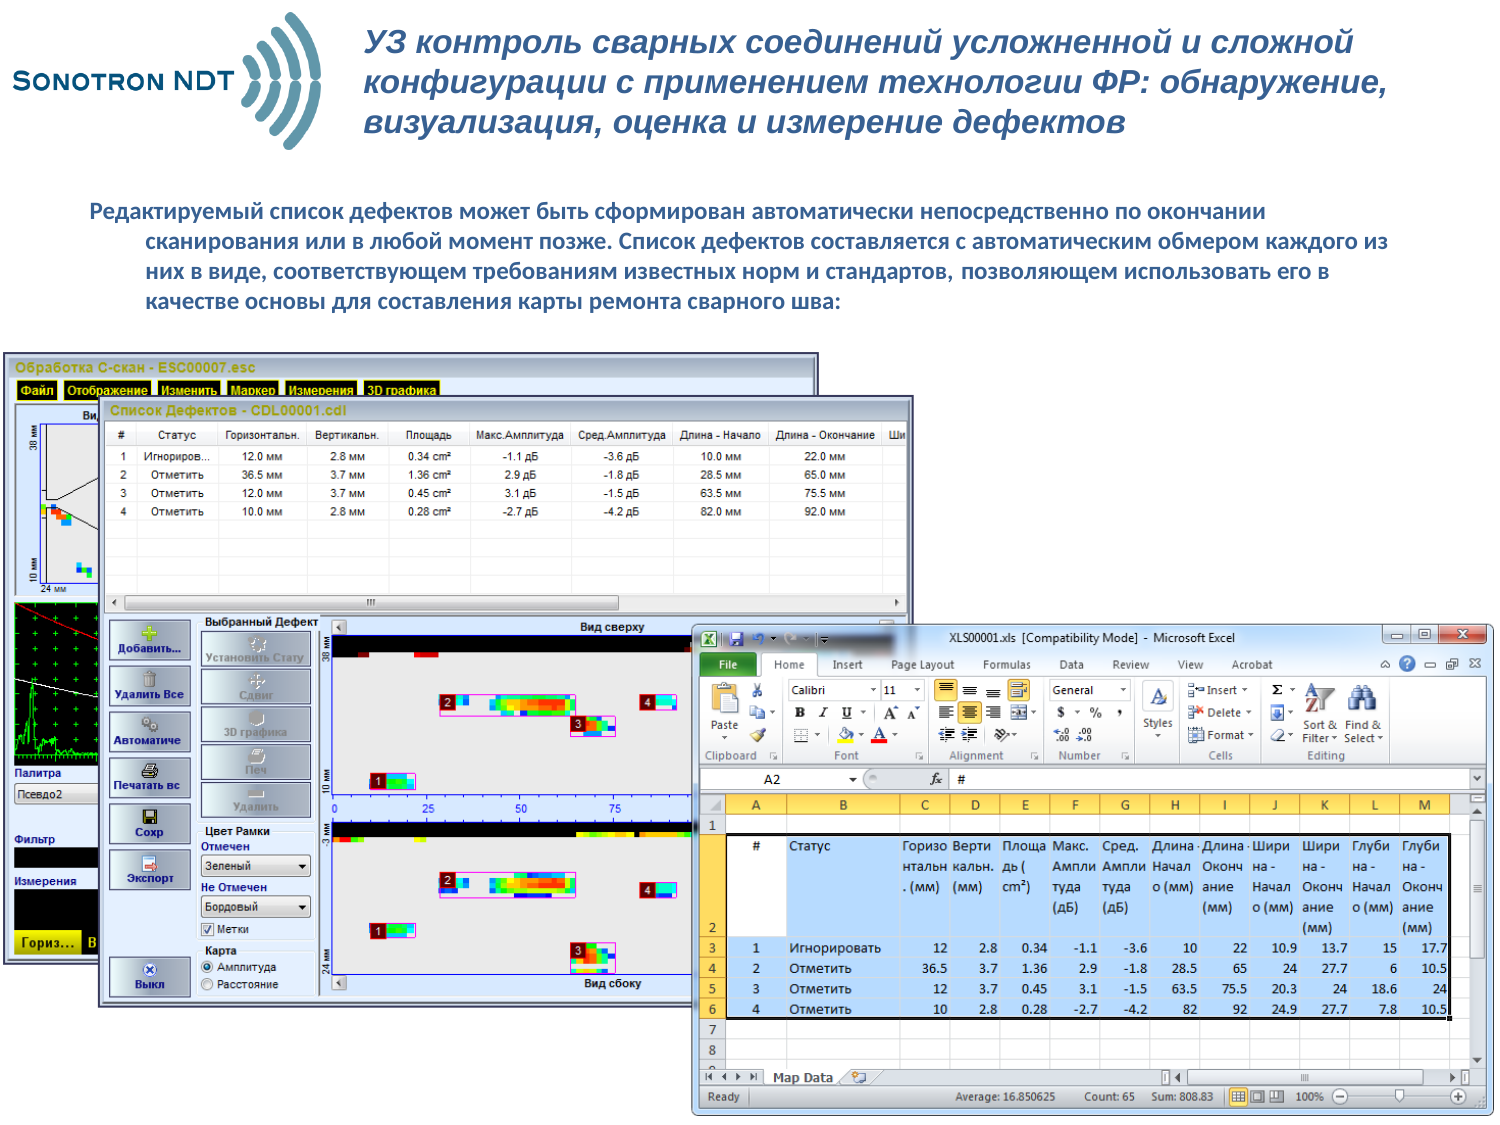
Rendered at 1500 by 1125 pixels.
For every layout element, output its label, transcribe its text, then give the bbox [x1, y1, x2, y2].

picture [12, 12, 321, 151]
text_box УЗ контроль сварных соединений усложненной и сложной конфигурации с применением технологии ФР: обнаружение, визуализация, оценка и измерение дефектов [348, 12, 557, 175]
text_box УЗ контроль сварных соединений усложненной и сложной конфигурации с применением технологии ФР: обнаружение, визуализация, оценка и измерение дефектов [1098, 12, 1454, 175]
text_box Редактируемый список дефектов может быть сформирован автоматически непосредственно по окончании сканирования или в любой момент позже. Список дефектов составляется с автоматическим обмером каждого из них в виде, соответствующем требованиям известных норм и стандартов, позволяющем использовать его в качестве основы для составления карты ремонта сварного шва: [1098, 187, 1425, 348]
text_box Редактируемый список дефектов может быть сформирован автоматически непосредственно по окончании сканирования или в любой момент позже. Список дефектов составляется с автоматическим обмером каждого из них в виде, соответствующем требованиям известных норм и стандартов, позволяющем использовать его в качестве основы для составления карты ремонта сварного шва: [74, 187, 557, 348]
picture [0, 349, 1496, 1119]
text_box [562, 0, 1094, 348]
